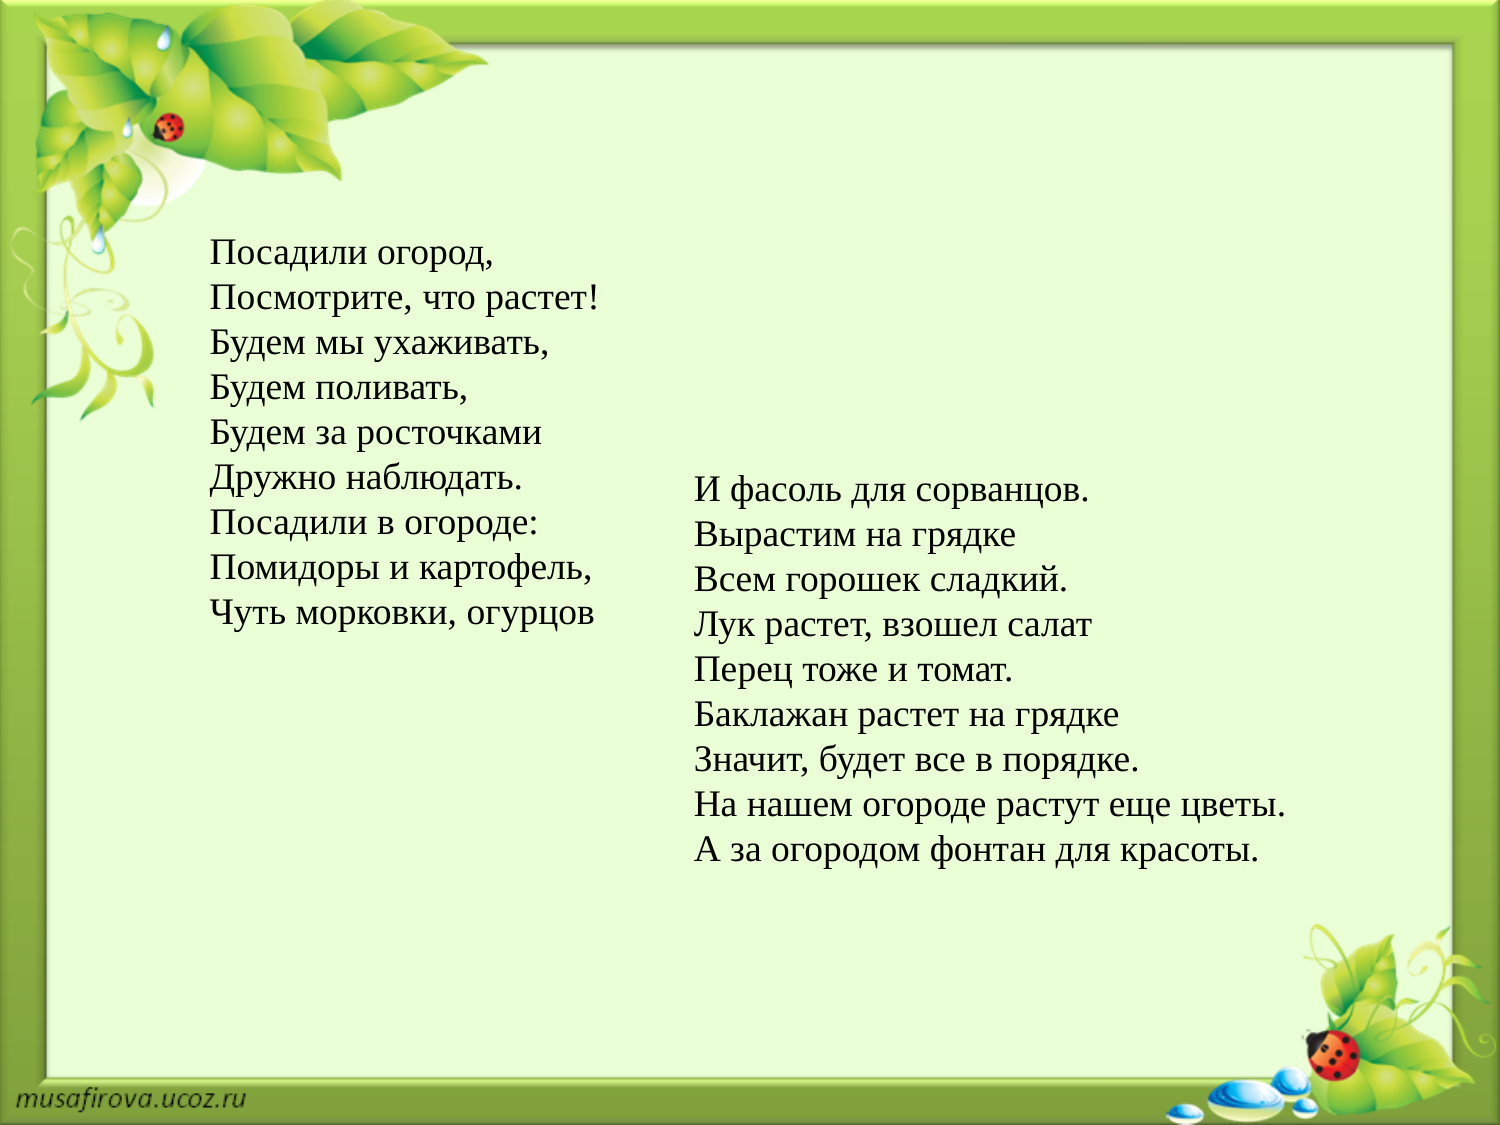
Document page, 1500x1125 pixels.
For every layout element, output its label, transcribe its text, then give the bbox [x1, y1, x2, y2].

text_box И фасоль для сорванцов. Вырастим на грядке Всем горошек сладкий. Лук растет, взошел салат Перец тоже и томат. Баклажан растет на грядке Значит, будет все в порядке. На нашем огороде растут еще цветы. А за огородом фонтан для красоты. [679, 456, 1430, 876]
text_box Посадили огород, Посмотрите, что растет! Будем мы ухаживать, Будем поливать, Будем за росточками Дружно наблюдать. Посадили в огороде: Помидоры и картофель, Чуть морковки, огурцов [194, 219, 945, 640]
picture [0, 0, 1500, 1125]
